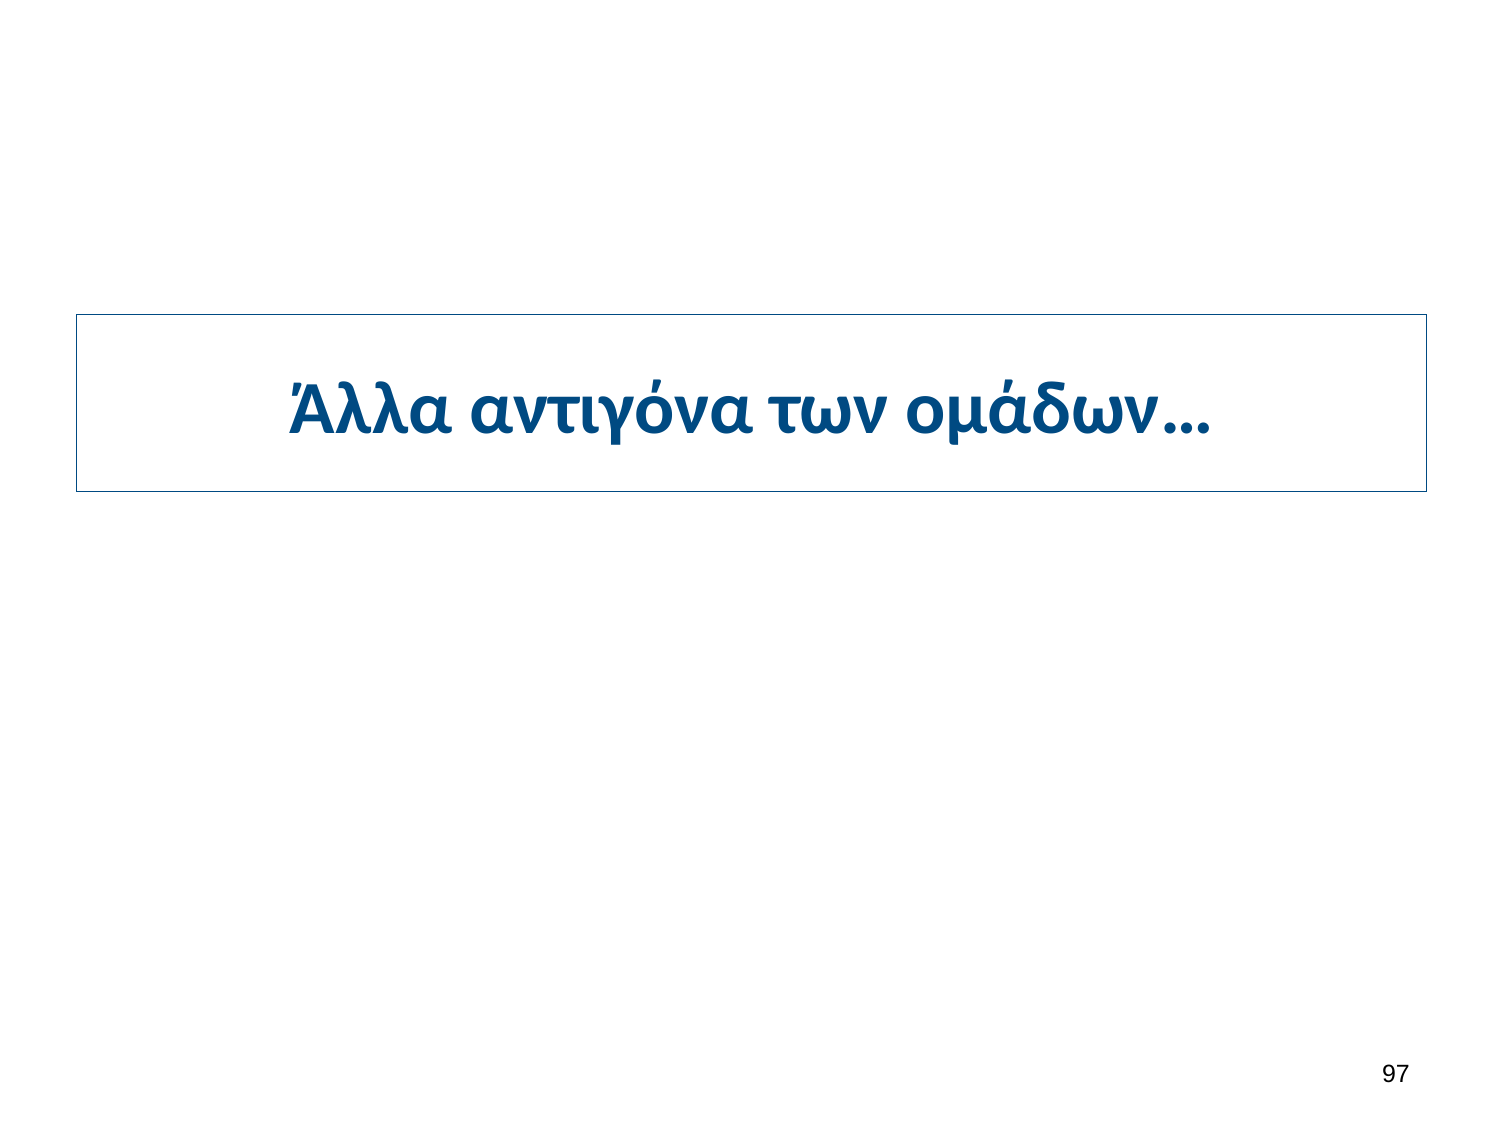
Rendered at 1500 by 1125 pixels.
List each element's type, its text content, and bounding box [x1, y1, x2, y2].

slide_number 96 [1074, 1042, 1425, 1103]
title Άλλα αντιγόνα των ομάδων… [76, 314, 1427, 492]
